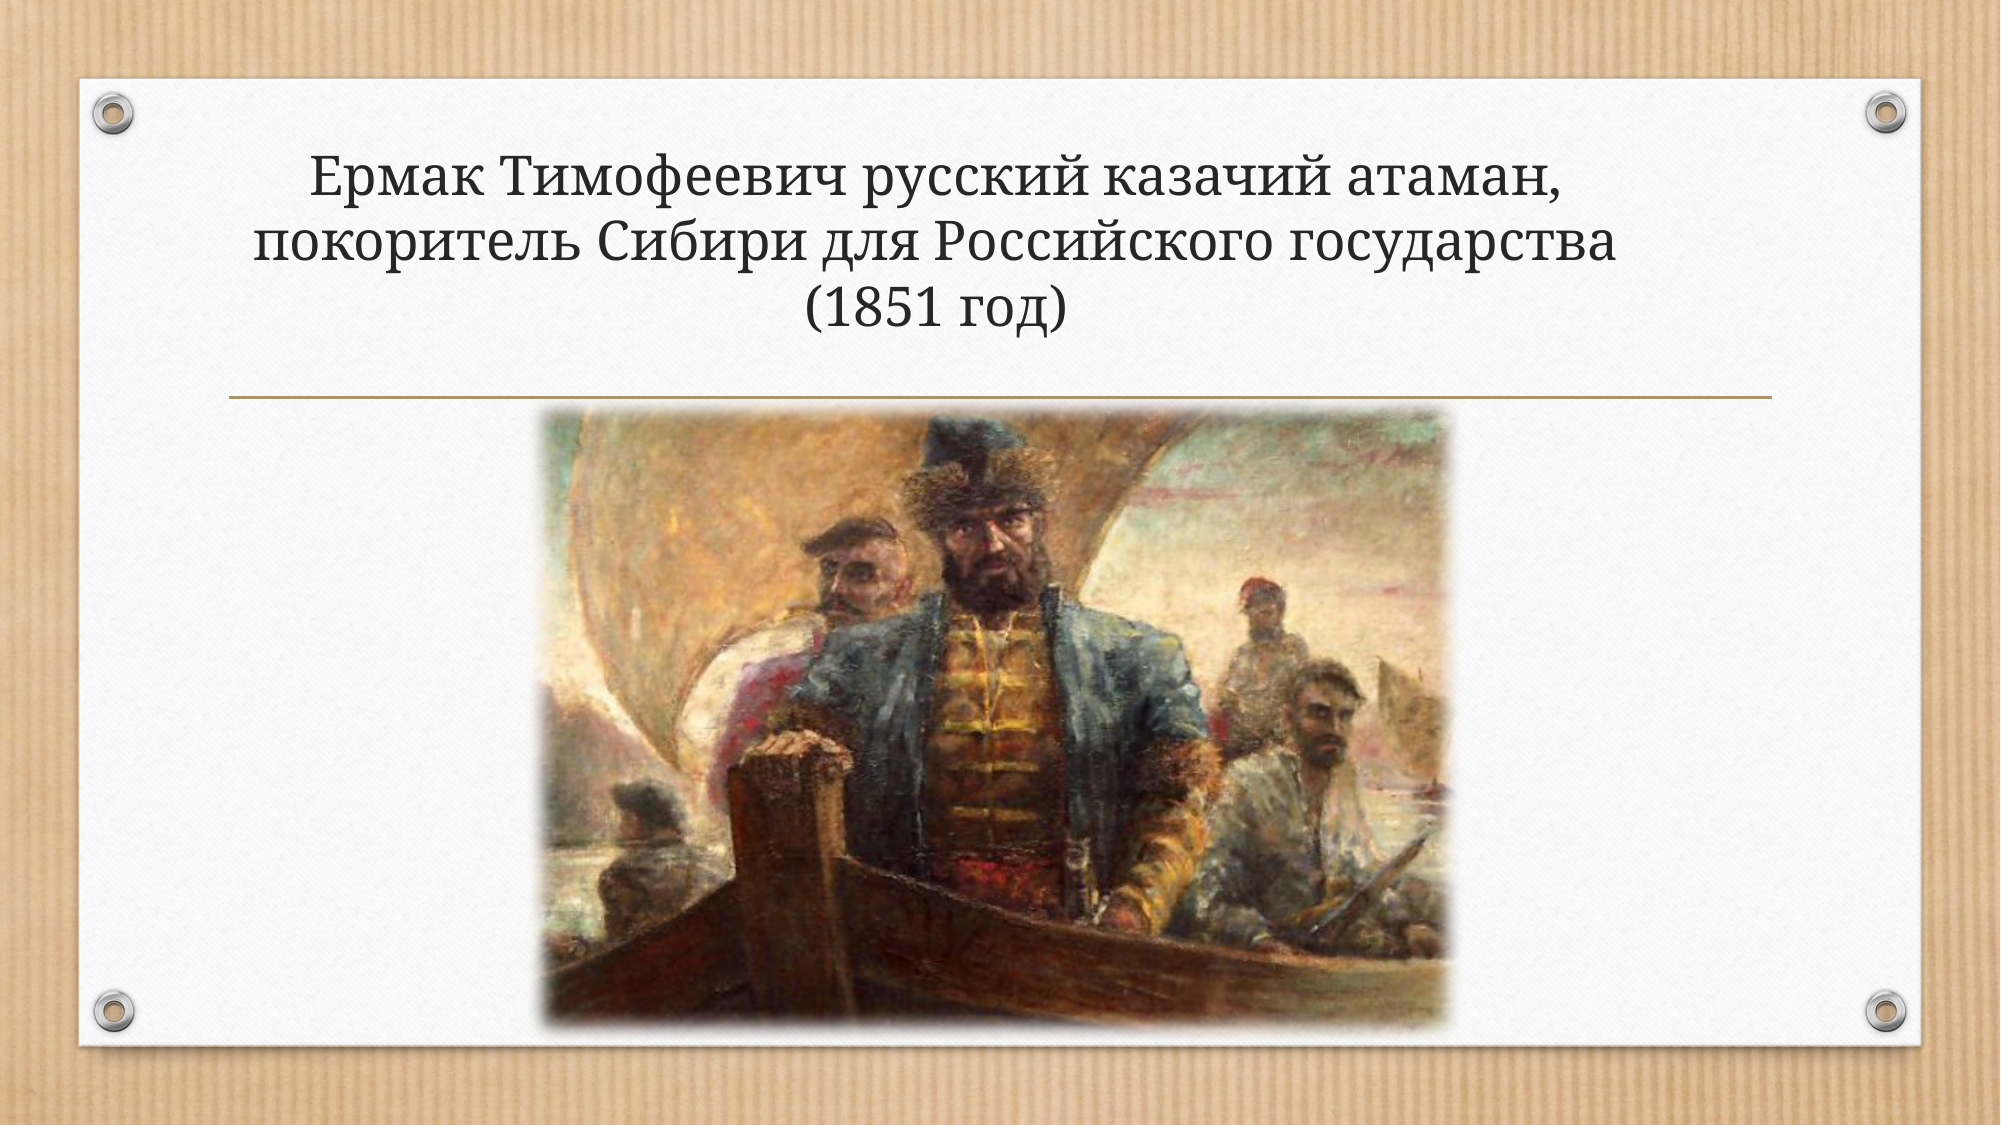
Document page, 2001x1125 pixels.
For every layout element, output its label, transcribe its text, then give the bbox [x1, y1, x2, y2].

title Ермак Тимофеевич русский казачий атаман, покоритель Сибири для Российского государства (1851 год) [148, 131, 1724, 346]
picture [0, 0, 2001, 1125]
